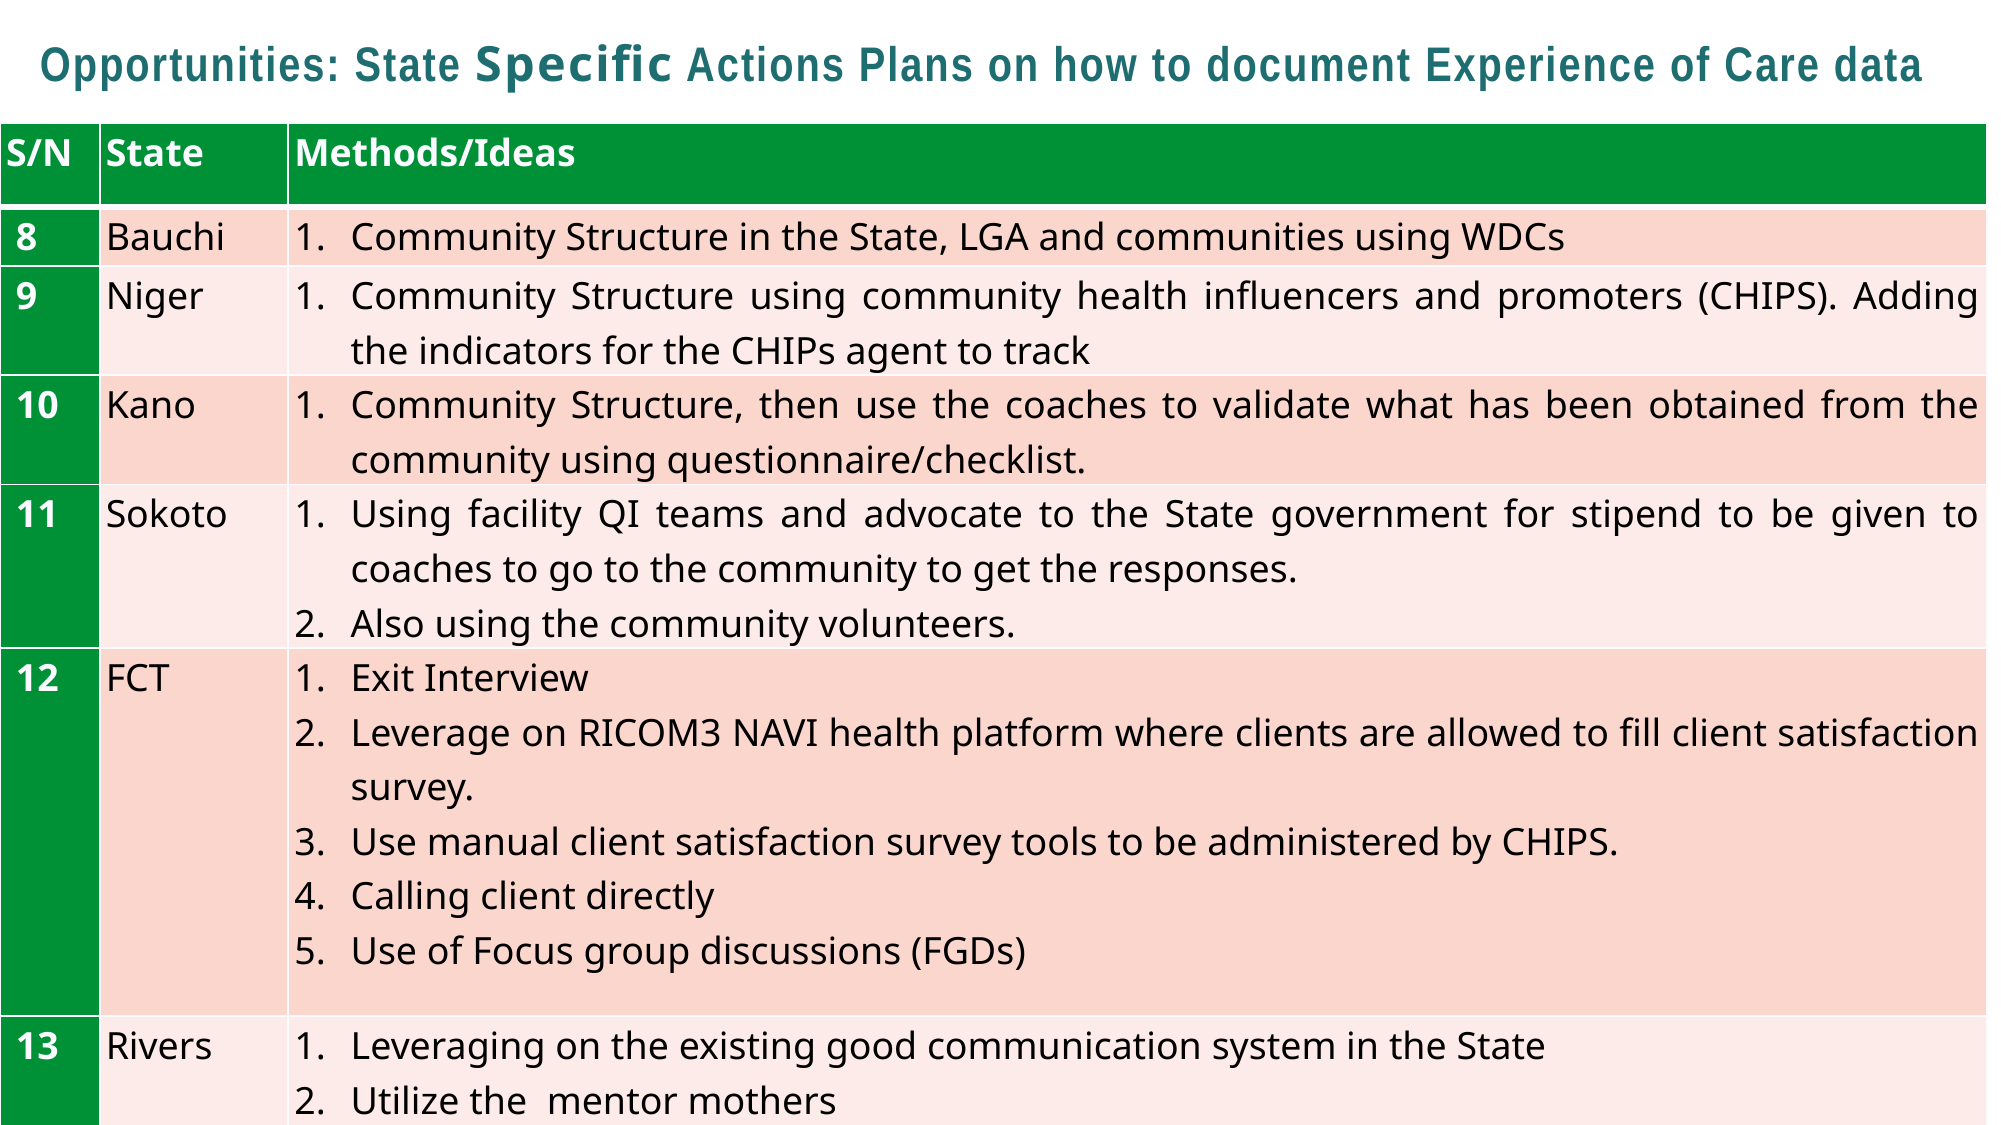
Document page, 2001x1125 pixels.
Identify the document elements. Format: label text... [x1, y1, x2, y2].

table_cell 10 [1, 376, 99, 484]
table_header S/N [1, 124, 99, 204]
table_cell Community Structure, then use the coaches to validate what has been obtained from the community using questionnaire/checklist. [289, 376, 1986, 484]
table_cell 9 [1, 267, 99, 374]
table_cell Niger [101, 267, 287, 374]
table_cell 11 [1, 485, 99, 647]
title Opportunities: State Specific Actions Plans on how to document Experience of Care data [24, 24, 1977, 106]
table_cell 8 [1, 210, 99, 265]
table_cell 12 [1, 649, 99, 1015]
table_header State [101, 124, 287, 204]
table_cell Community Structure using community health influencers and promoters (CHIPS). Adding the indicators for the CHIPs agent to track [289, 267, 1986, 374]
table_cell Exit Interview Leverage on RICOM3 NAVI health platform where clients are allowed to fill client satisfaction survey. Use manual client satisfaction survey tools to be administered by CHIPS. Calling client directly Use of Focus group discussions (FGDs) [289, 649, 1986, 1015]
table_cell FCT [101, 649, 287, 1015]
table_cell Rivers [101, 1017, 287, 1125]
table_cell 13 [1, 1017, 99, 1125]
table_cell Sokoto [101, 485, 287, 647]
table_cell Kano [101, 376, 287, 484]
table_cell Leveraging on the existing good communication system in the State Utilize the mentor mothers [289, 1017, 1986, 1125]
table_cell Community Structure in the State, LGA and communities using WDCs [289, 210, 1986, 265]
table_header Methods/Ideas [289, 124, 1986, 204]
table_cell Bauchi [101, 210, 287, 265]
table_cell Using facility QI teams and advocate to the State government for stipend to be given to coaches to go to the community to get the responses. Also using the community volunteers. [289, 485, 1986, 647]
